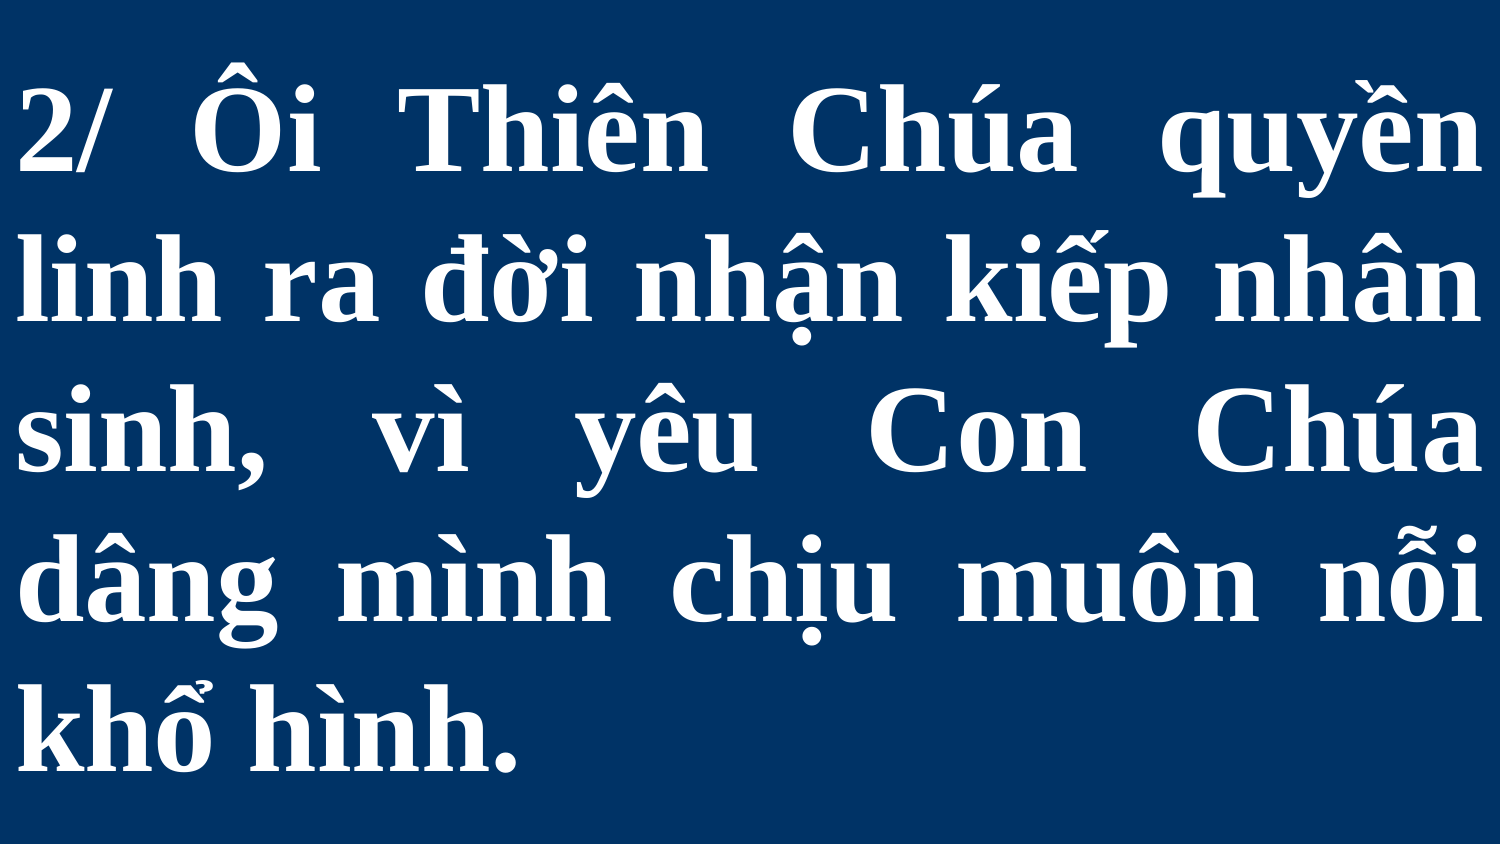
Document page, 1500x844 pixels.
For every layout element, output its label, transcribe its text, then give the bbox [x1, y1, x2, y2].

title 2/ Ôi Thiên Chúa quyền linh ra đời nhận kiếp nhân sinh, vì yêu Con Chúa dâng mình chịu muôn nỗi khổ hình. [0, 0, 1500, 844]
